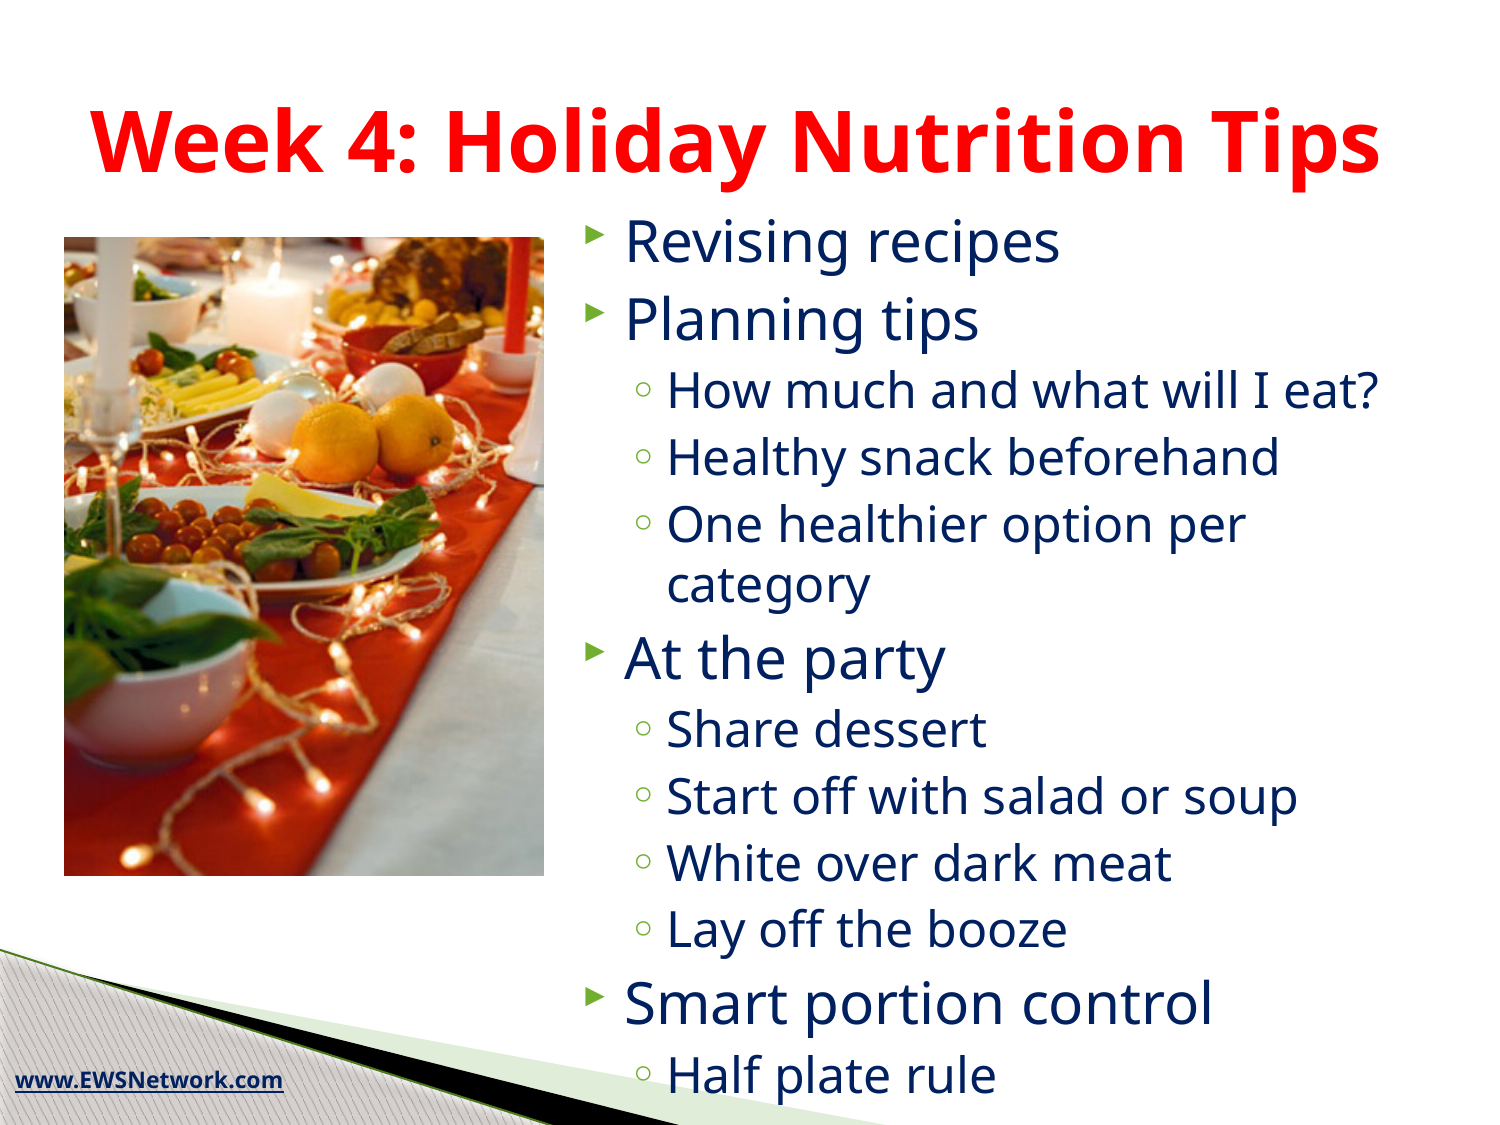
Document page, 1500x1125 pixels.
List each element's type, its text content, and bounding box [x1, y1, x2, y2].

title Week 4: Holiday Nutrition Tips [75, 45, 1425, 233]
text_box www.EWSNetwork.com [0, 1058, 361, 1101]
list Revising recipes Planning tips How much and what will I eat? Healthy snack beforehand One healthier option per category At the party Share dessert Start off with salad or soup White over dark meat Lay off the booze Smart portion control Half plate rule [549, 196, 1459, 939]
picture [64, 237, 544, 877]
